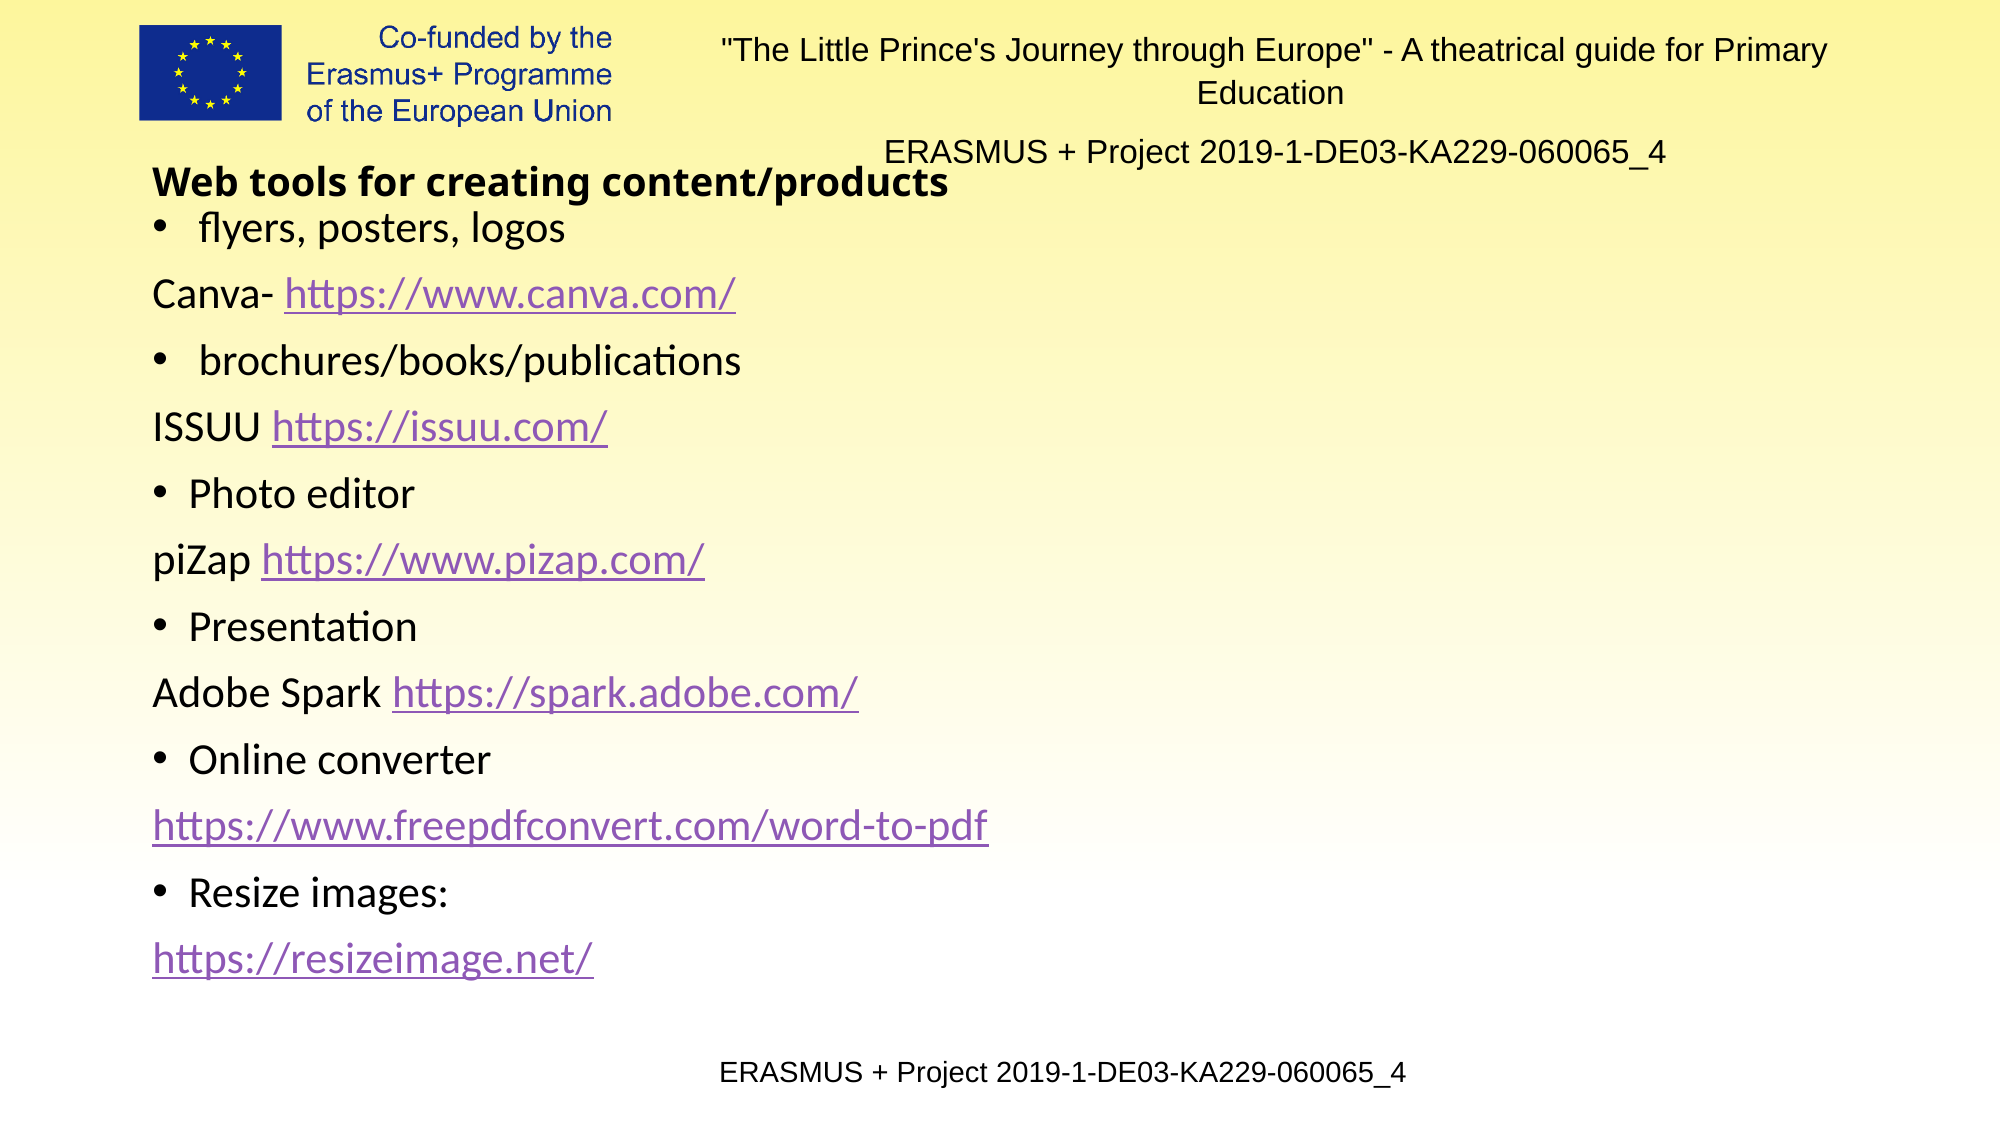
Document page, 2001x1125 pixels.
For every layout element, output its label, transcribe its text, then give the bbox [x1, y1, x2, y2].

picture [137, 23, 636, 129]
list flyers, posters, logos Canva- https://www.canva.com/ brochures/books/publications ISSUU https://issuu.com/ Photo editor piZap https://www.pizap.com/ Presentation Adobe Spark https://spark.adobe.com/ Online converter https://www.freepdfconvert.com/word-to-pdf Resize images: https://resizeimage.net/ [137, 196, 1863, 1000]
title Web tools for creating content/products [137, 154, 1863, 196]
